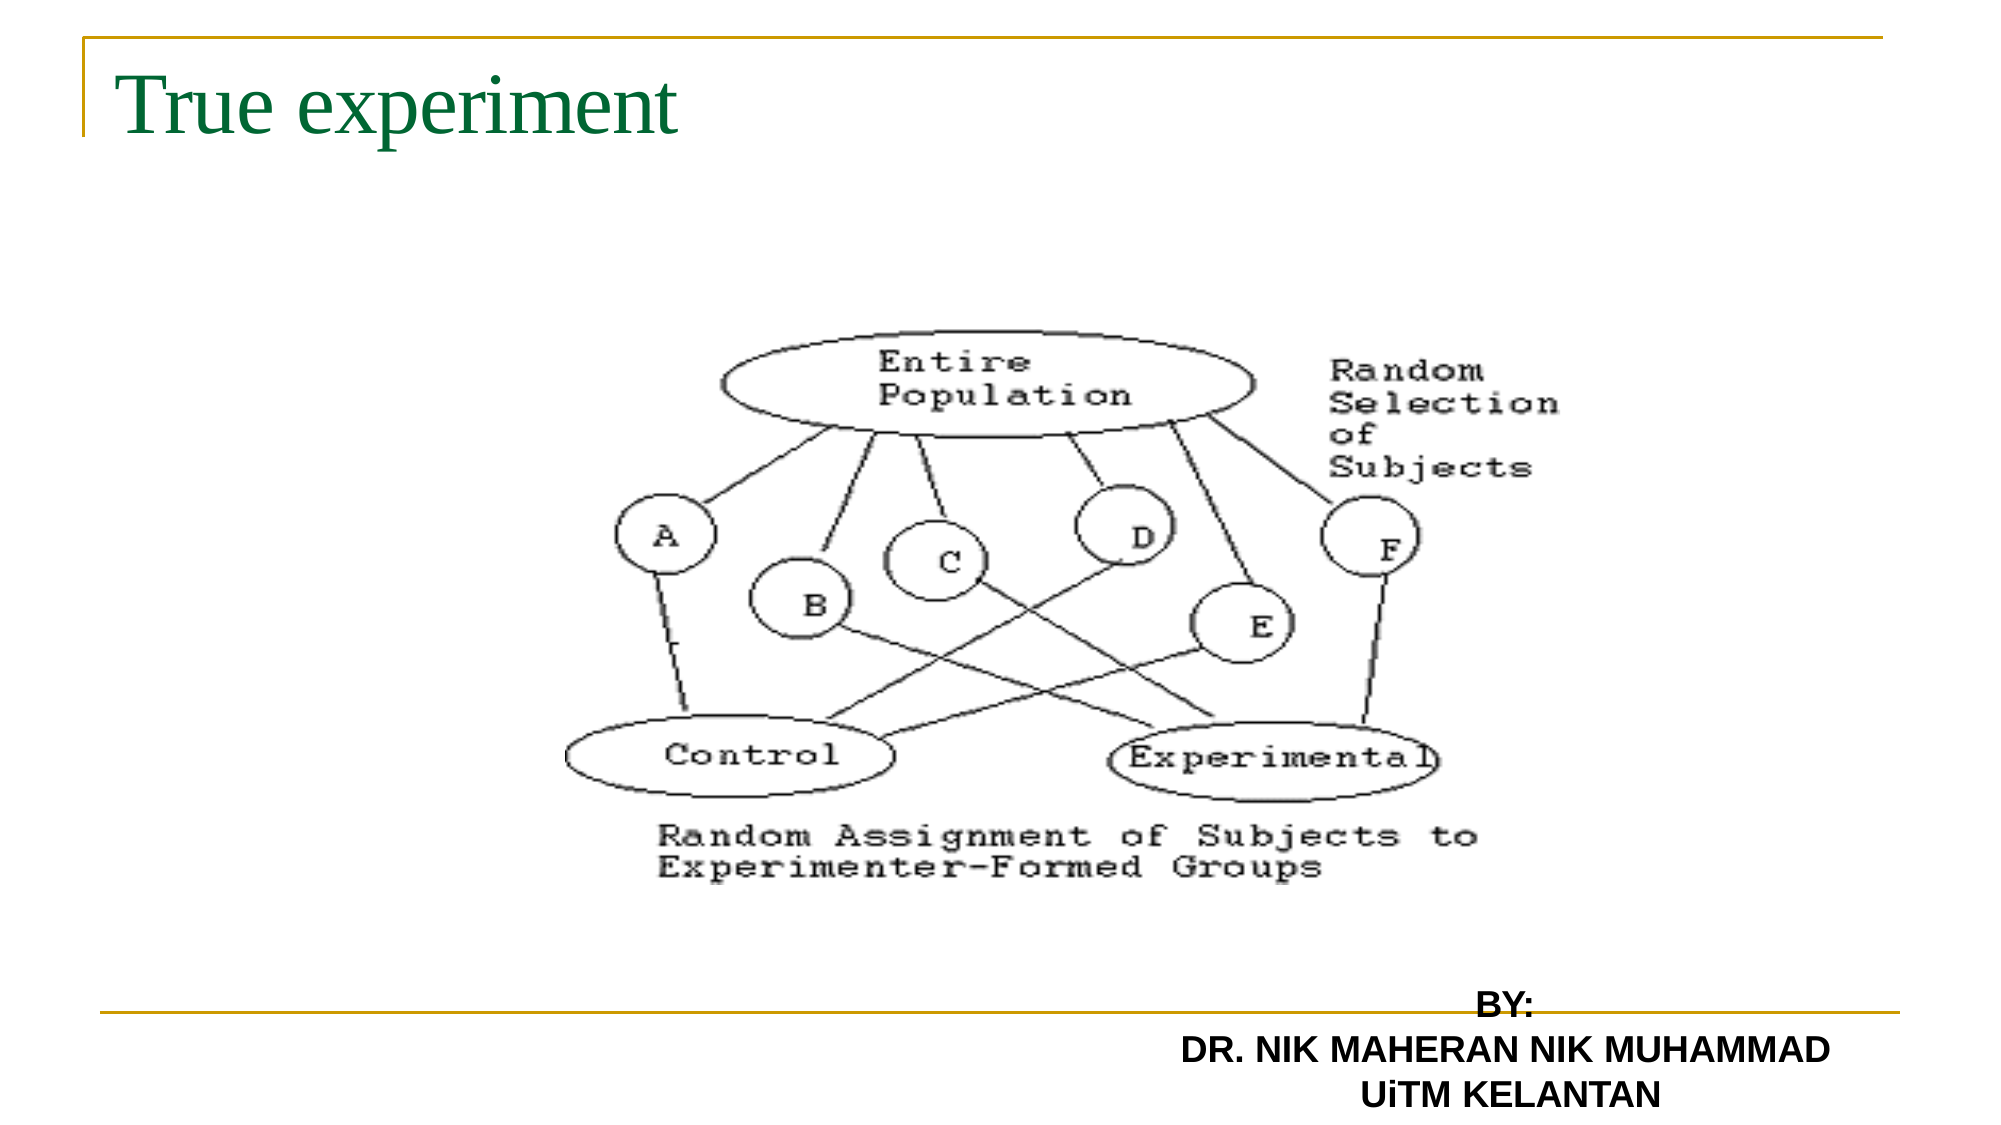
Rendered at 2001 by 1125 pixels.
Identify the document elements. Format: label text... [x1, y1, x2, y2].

title True experiment [112, 43, 683, 234]
text_box BY: DR. NIK MAHERAN NIK MUHAMMAD UiTM KELANTAN [1175, 978, 1835, 1116]
text_box [565, 329, 1561, 885]
text_box [83, 37, 1884, 138]
